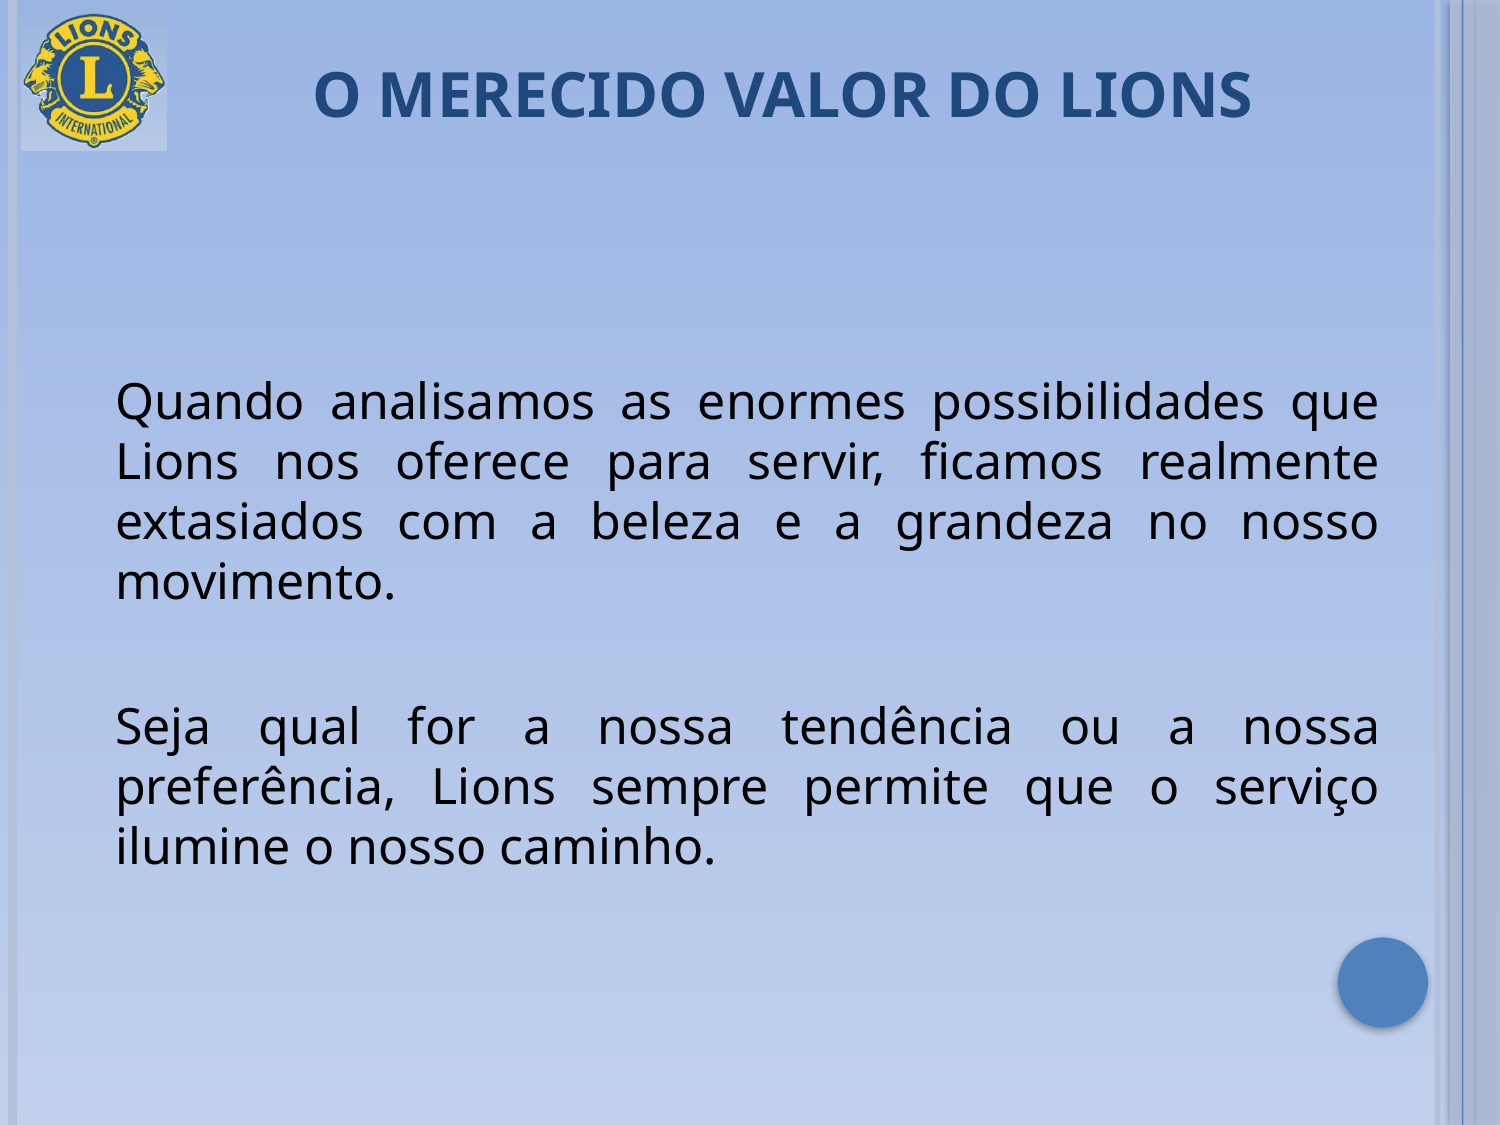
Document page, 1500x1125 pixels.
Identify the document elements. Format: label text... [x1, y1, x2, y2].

list Quando analisamos as enormes possibilidades que Lions nos oferece para servir, ficamos realmente extasiados com a beleza e a grandeza no nosso movimento. Seja qual for a nossa tendência ou a nossa preferência, Lions sempre permite que o serviço ilumine o nosso caminho. [100, 361, 1396, 1125]
title O MERECIDO VALOR DO LIONS [173, 19, 1400, 138]
picture [20, 11, 167, 152]
